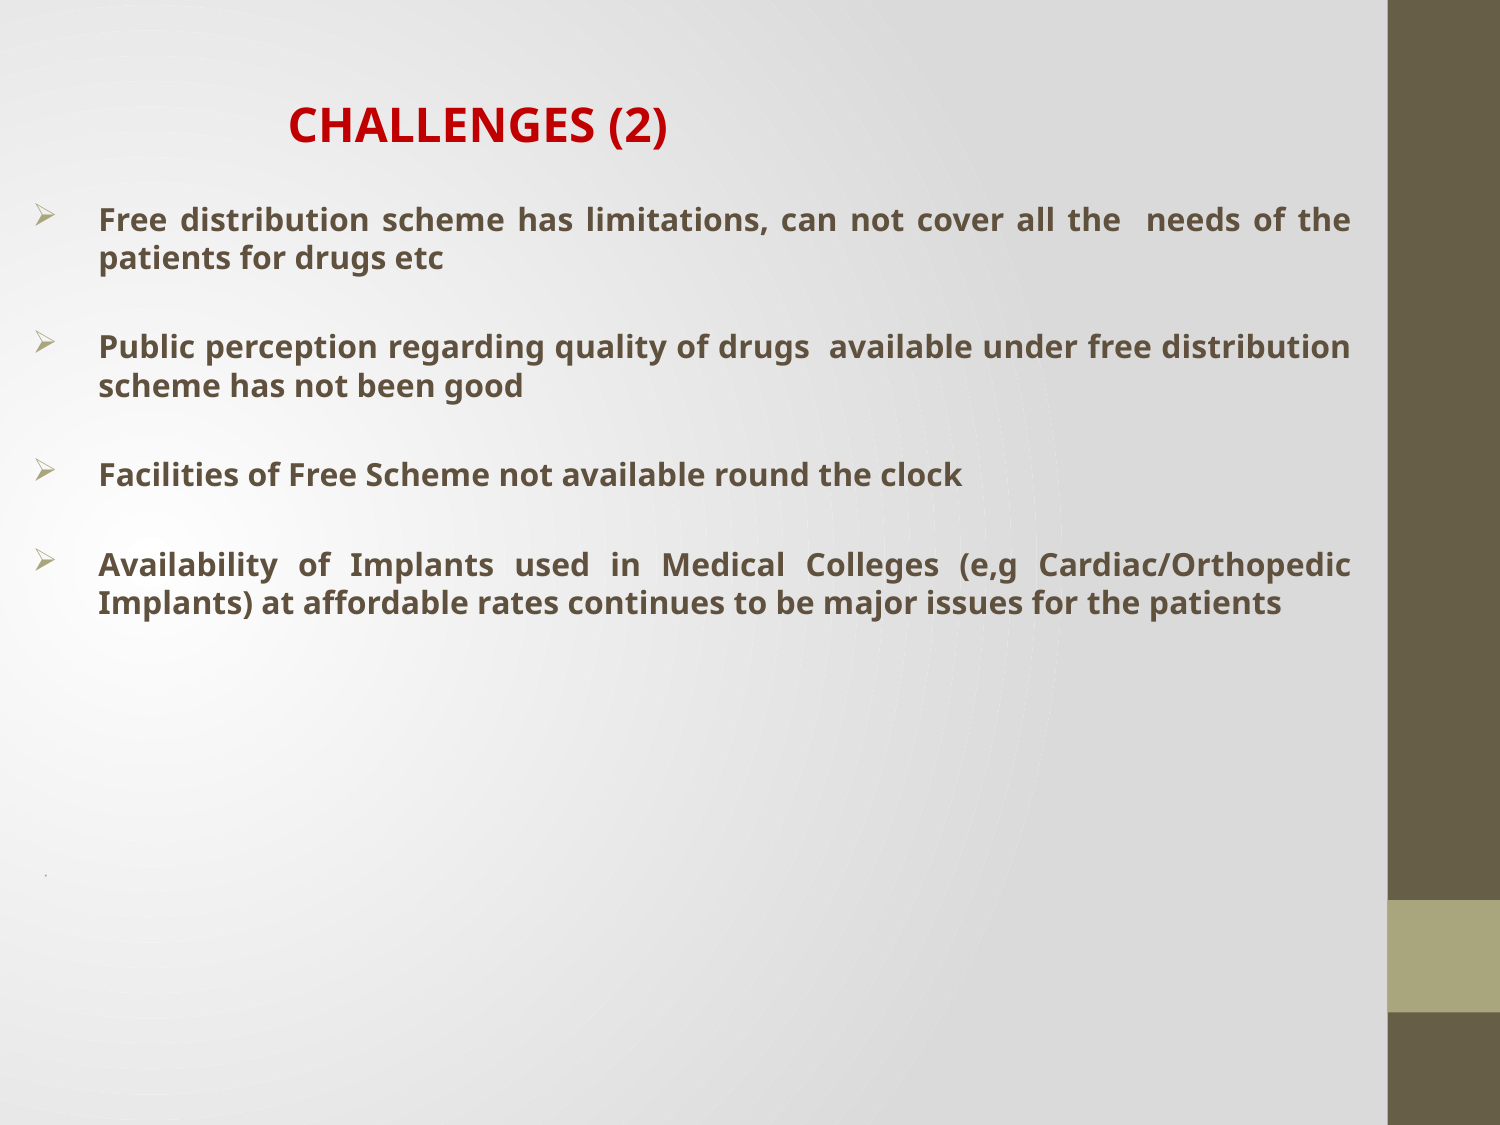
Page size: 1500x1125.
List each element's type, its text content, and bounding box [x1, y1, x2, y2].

list CHALLENGES (2) Free distribution scheme has limitations, can not cover all the needs of the patients for drugs etc Public perception regarding quality of drugs available under free distribution scheme has not been good Facilities of Free Scheme not available round the clock Availability of Implants used in Medical Colleges (e,g Cardiac/Orthopedic Implants) at affordable rates continues to be major issues for the patients [17, 87, 1368, 947]
